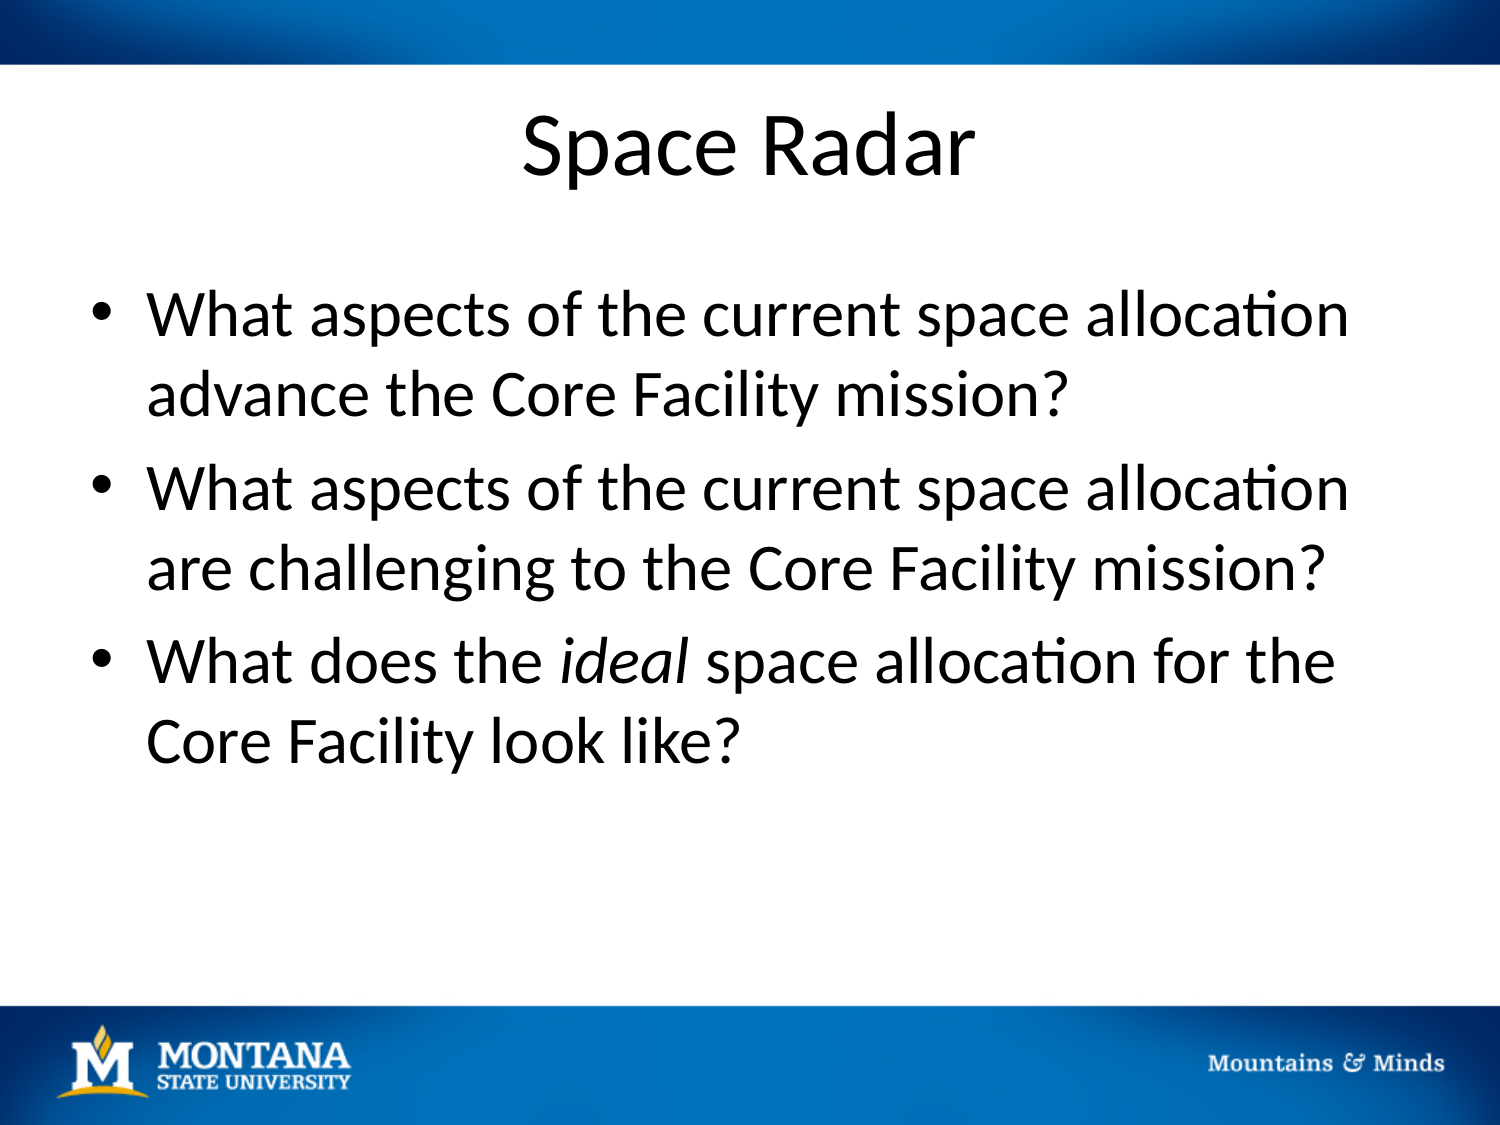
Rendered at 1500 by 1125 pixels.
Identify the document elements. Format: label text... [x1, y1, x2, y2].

title Space Radar [75, 45, 1425, 233]
list What aspects of the current space allocation advance the Core Facility mission? What aspects of the current space allocation are challenging to the Core Facility mission? What does the ideal space allocation for the Core Facility look like? [75, 262, 1465, 1005]
picture [0, 0, 1500, 1125]
